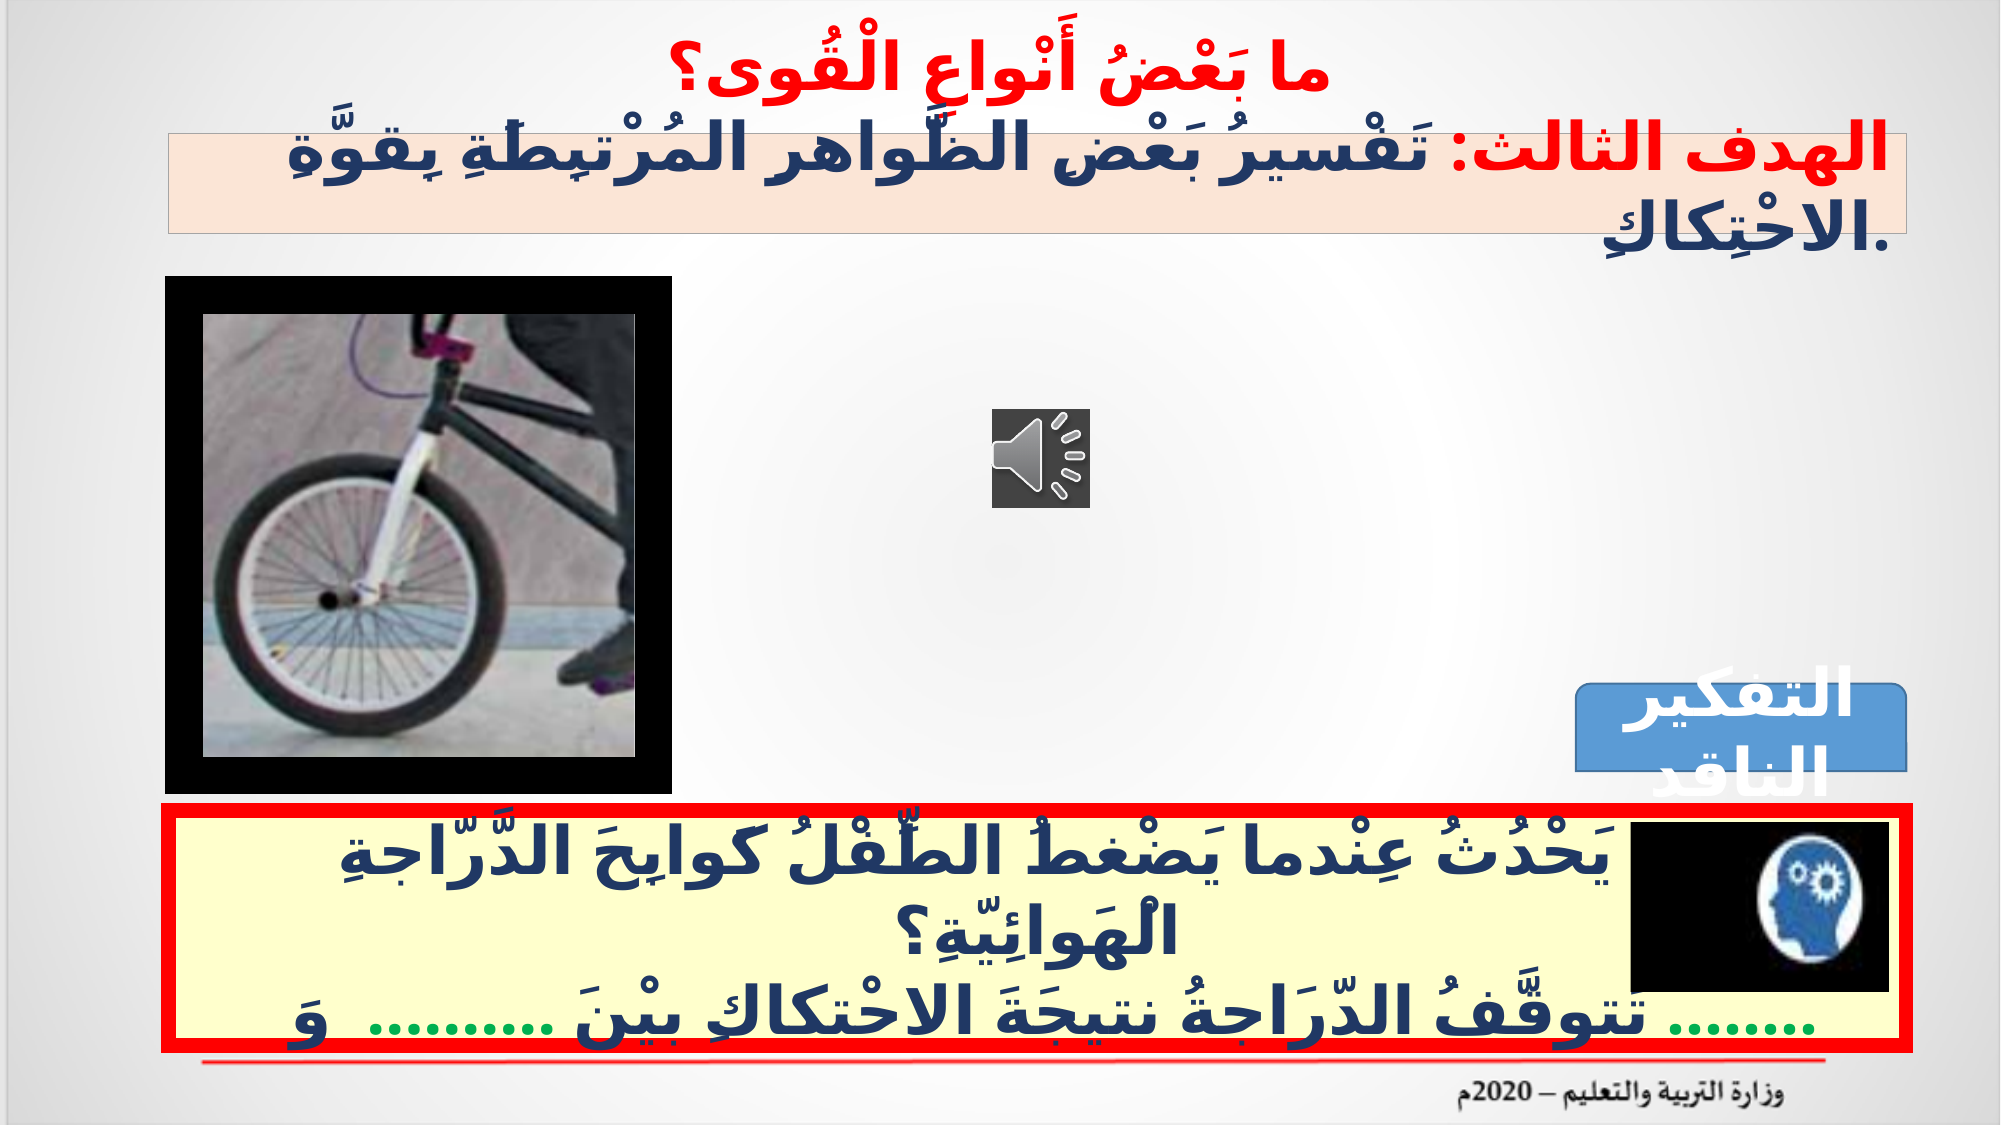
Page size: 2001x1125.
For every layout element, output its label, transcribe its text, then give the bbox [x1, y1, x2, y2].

picture [0, 0, 2001, 1125]
text_box الهدف الثالث: تَفْسيرُ بَعْضِ الظَّواهرِ المُرْتبِطَةِ بِقوَّةِ الاحْتِكاكِ. [168, 133, 1907, 234]
text_box ما بَعْضُ أَنْواعِ الْقُوى؟ [312, 25, 1688, 125]
text_box ماذا يَحْدُثُ عِنْدما يَضْغطُ الطِّفْلُ كَوابِحَ الدَّرّاجةِ الْهَوائِيّةِ؟ تَتوقَّفُ الدّرَاجةُ نتيجَةَ الاحْتكاكِ بيْنَ .......... وَ ........ [168, 809, 1907, 1046]
text_box التفكير الناقد [1574, 682, 1908, 773]
